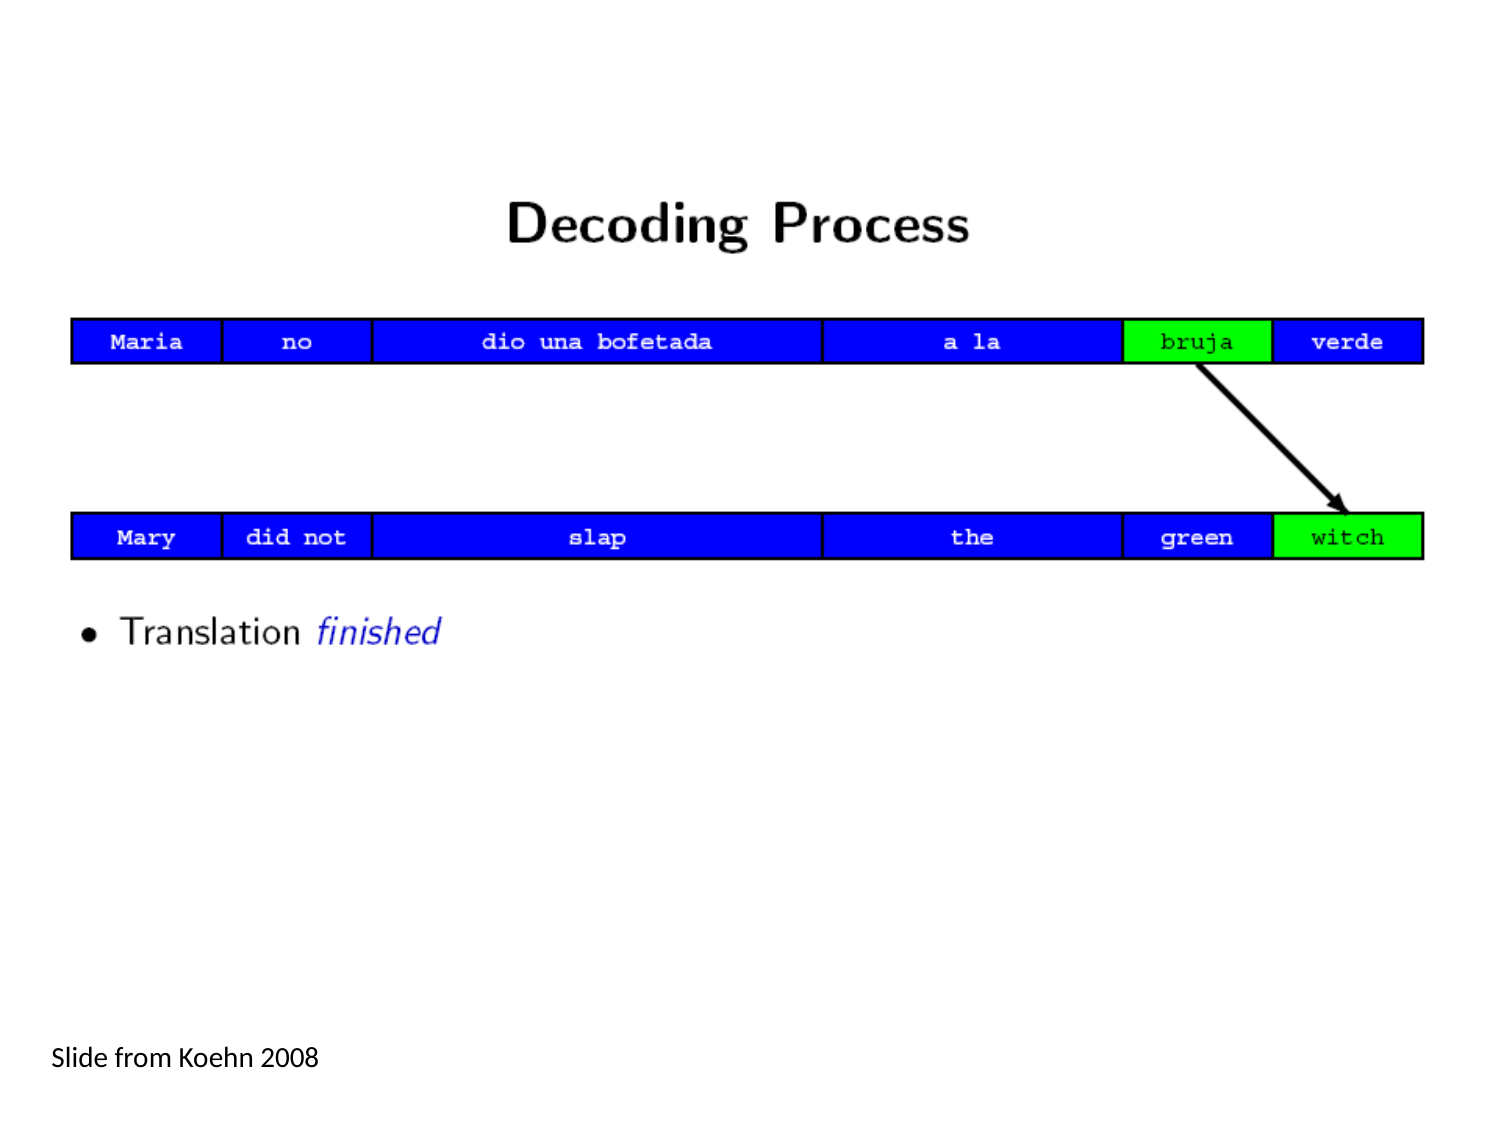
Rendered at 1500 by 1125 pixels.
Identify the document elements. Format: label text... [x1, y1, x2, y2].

text_box Slide from Koehn 2008 [36, 1031, 335, 1081]
picture [66, 174, 1434, 951]
